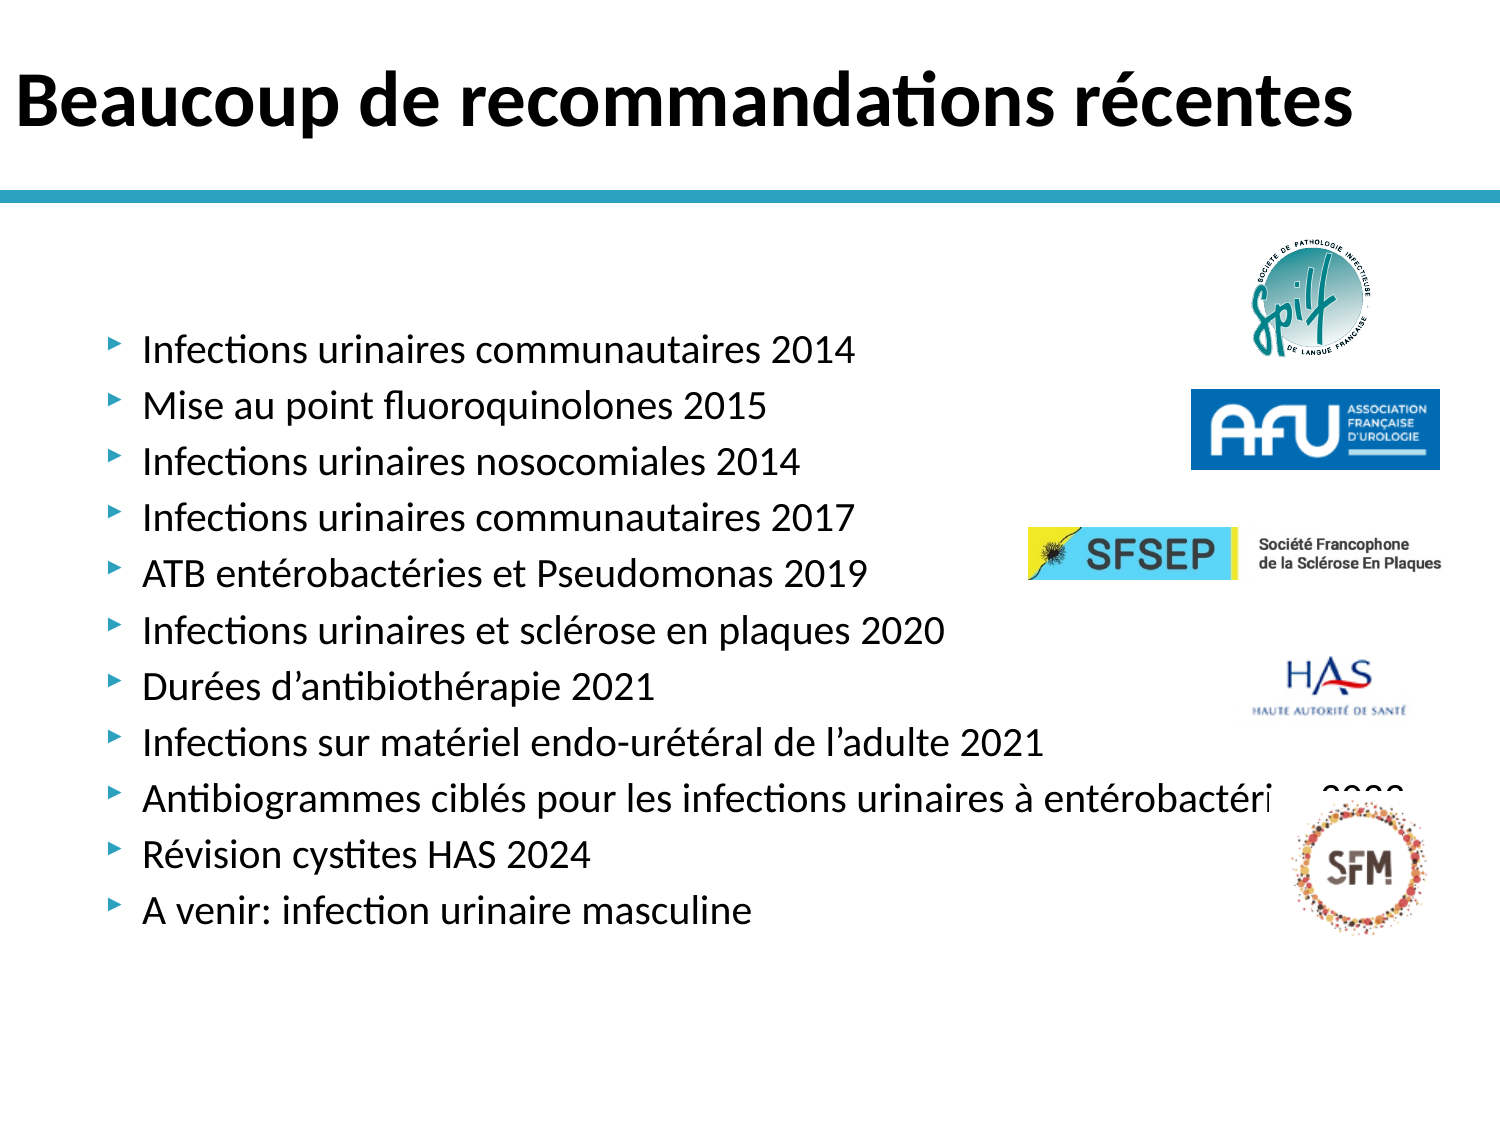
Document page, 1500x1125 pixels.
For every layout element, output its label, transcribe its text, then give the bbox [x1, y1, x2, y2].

picture [1191, 389, 1440, 471]
picture [1233, 215, 1398, 374]
title Beaucoup de recommandations récentes [0, 0, 1500, 189]
picture [1269, 791, 1450, 945]
list Infections urinaires communautaires 2014 Mise au point fluoroquinolones 2015 Infections urinaires nosocomiales 2014 Infections urinaires communautaires 2017 ATB entérobactéries et Pseudomonas 2019 Infections urinaires et sclérose en plaques 2020 Durées d’antibiothérapie 2021 Infections sur matériel endo-urétéral de l’adulte 2021 Antibiogrammes ciblés pour les infections urinaires à entérobactéries 2023 Révision cystites HAS 2024 A venir: infection urinaire masculine [74, 314, 1426, 986]
picture [1027, 526, 1500, 580]
picture [1234, 649, 1423, 729]
